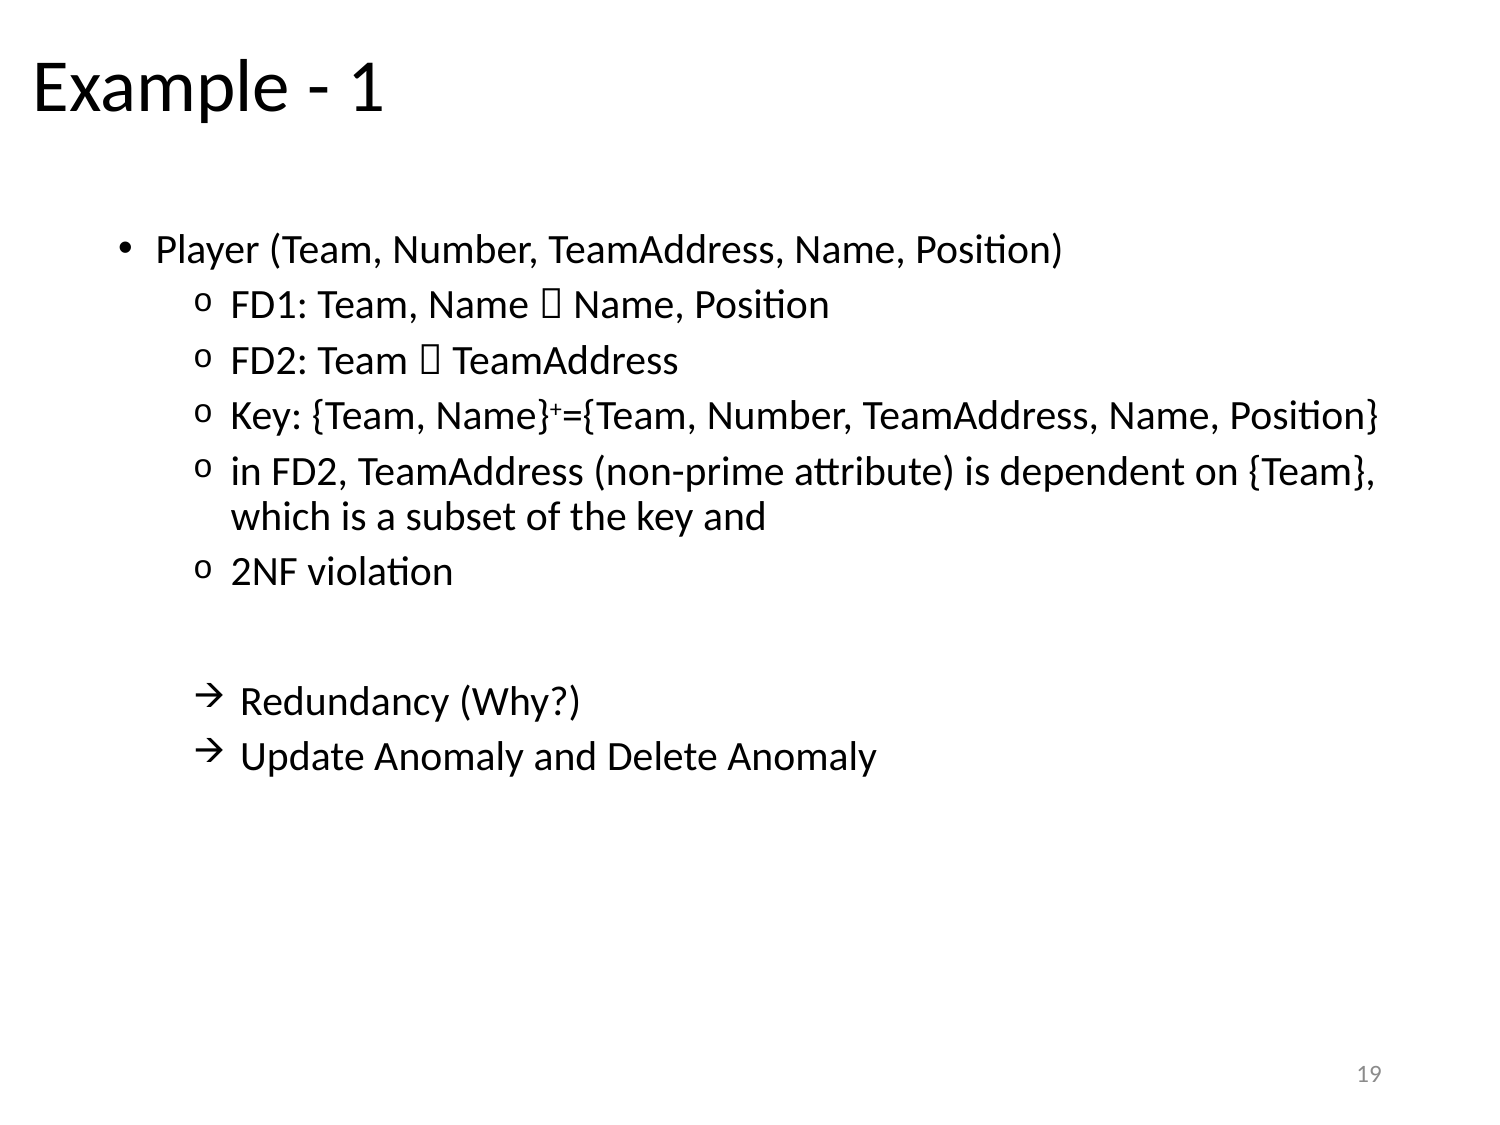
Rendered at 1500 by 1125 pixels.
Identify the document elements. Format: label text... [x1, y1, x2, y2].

list Player (Team, Number, TeamAddress, Name, Position) FD1: Team, Name  Name, Position FD2: Team  TeamAddress Key: {Team, Name}+={Team, Number, TeamAddress, Name, Position} in FD2, TeamAddress (non-prime attribute) is dependent on {Team}, which is a subset of the key and 2NF violation Redundancy (Why?) Update Anomaly and Delete Anomaly [103, 219, 1447, 1014]
slide_number 19 [1059, 1042, 1397, 1103]
title Example - 1 [17, 12, 1483, 161]
